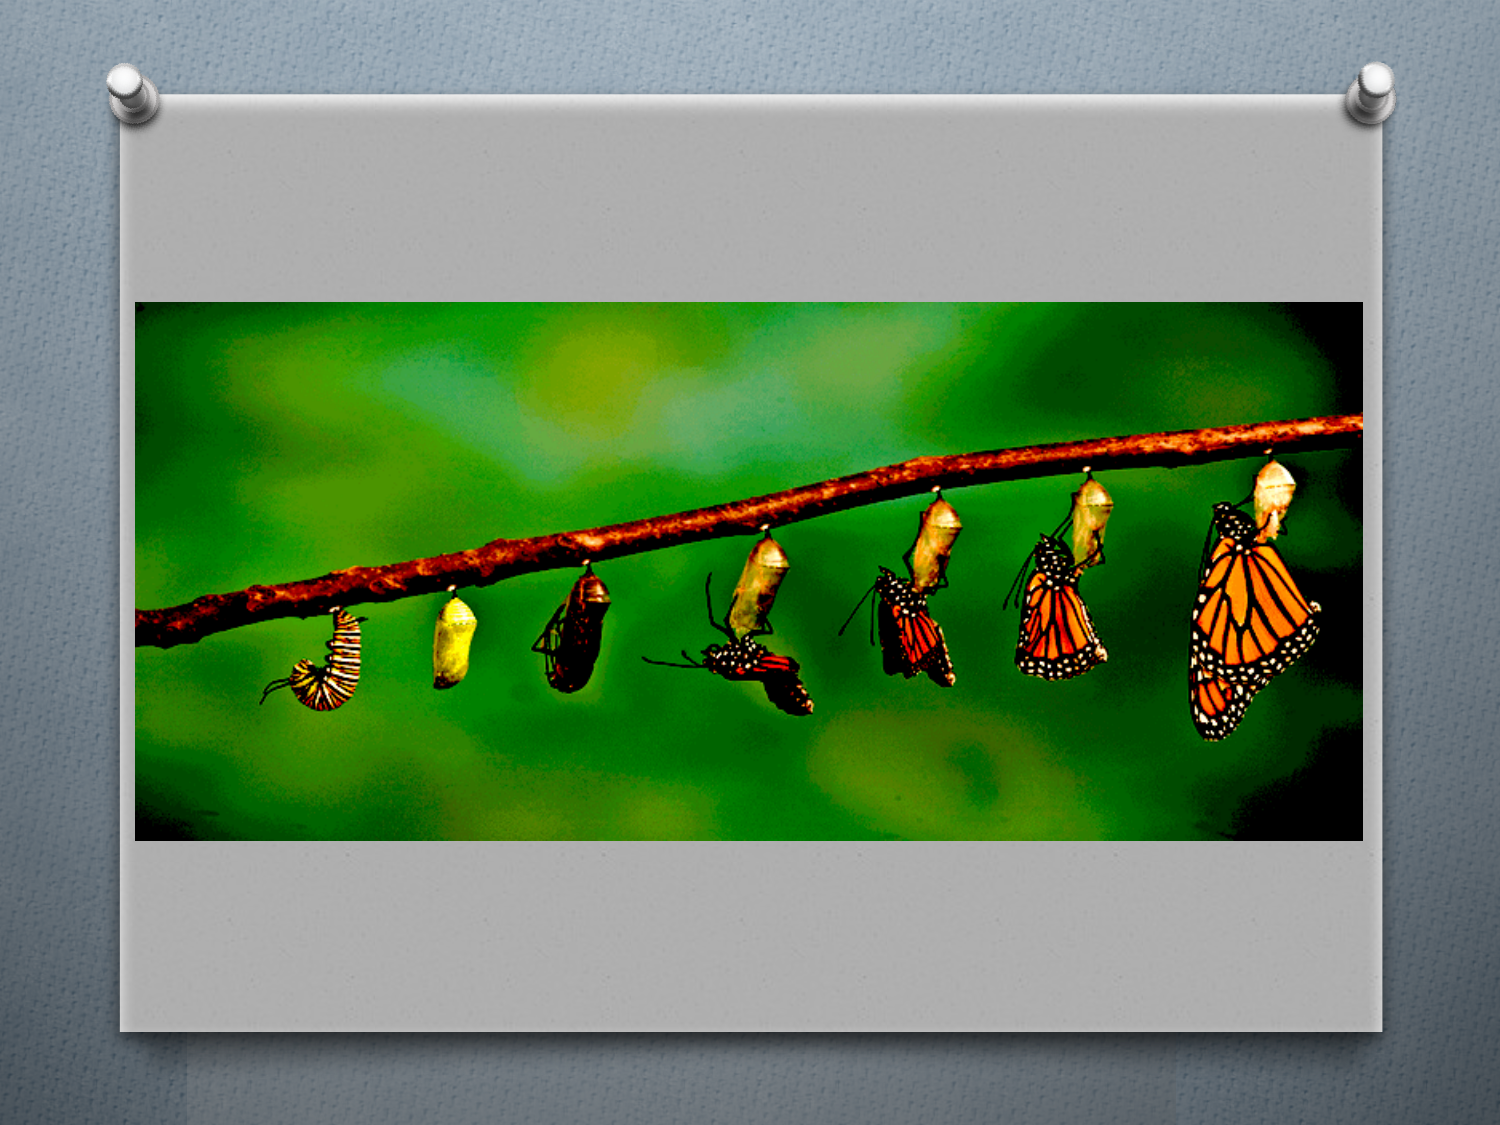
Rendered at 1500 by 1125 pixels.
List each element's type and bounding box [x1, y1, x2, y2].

picture [135, 302, 1363, 842]
picture [75, 29, 198, 153]
picture [1317, 35, 1439, 156]
